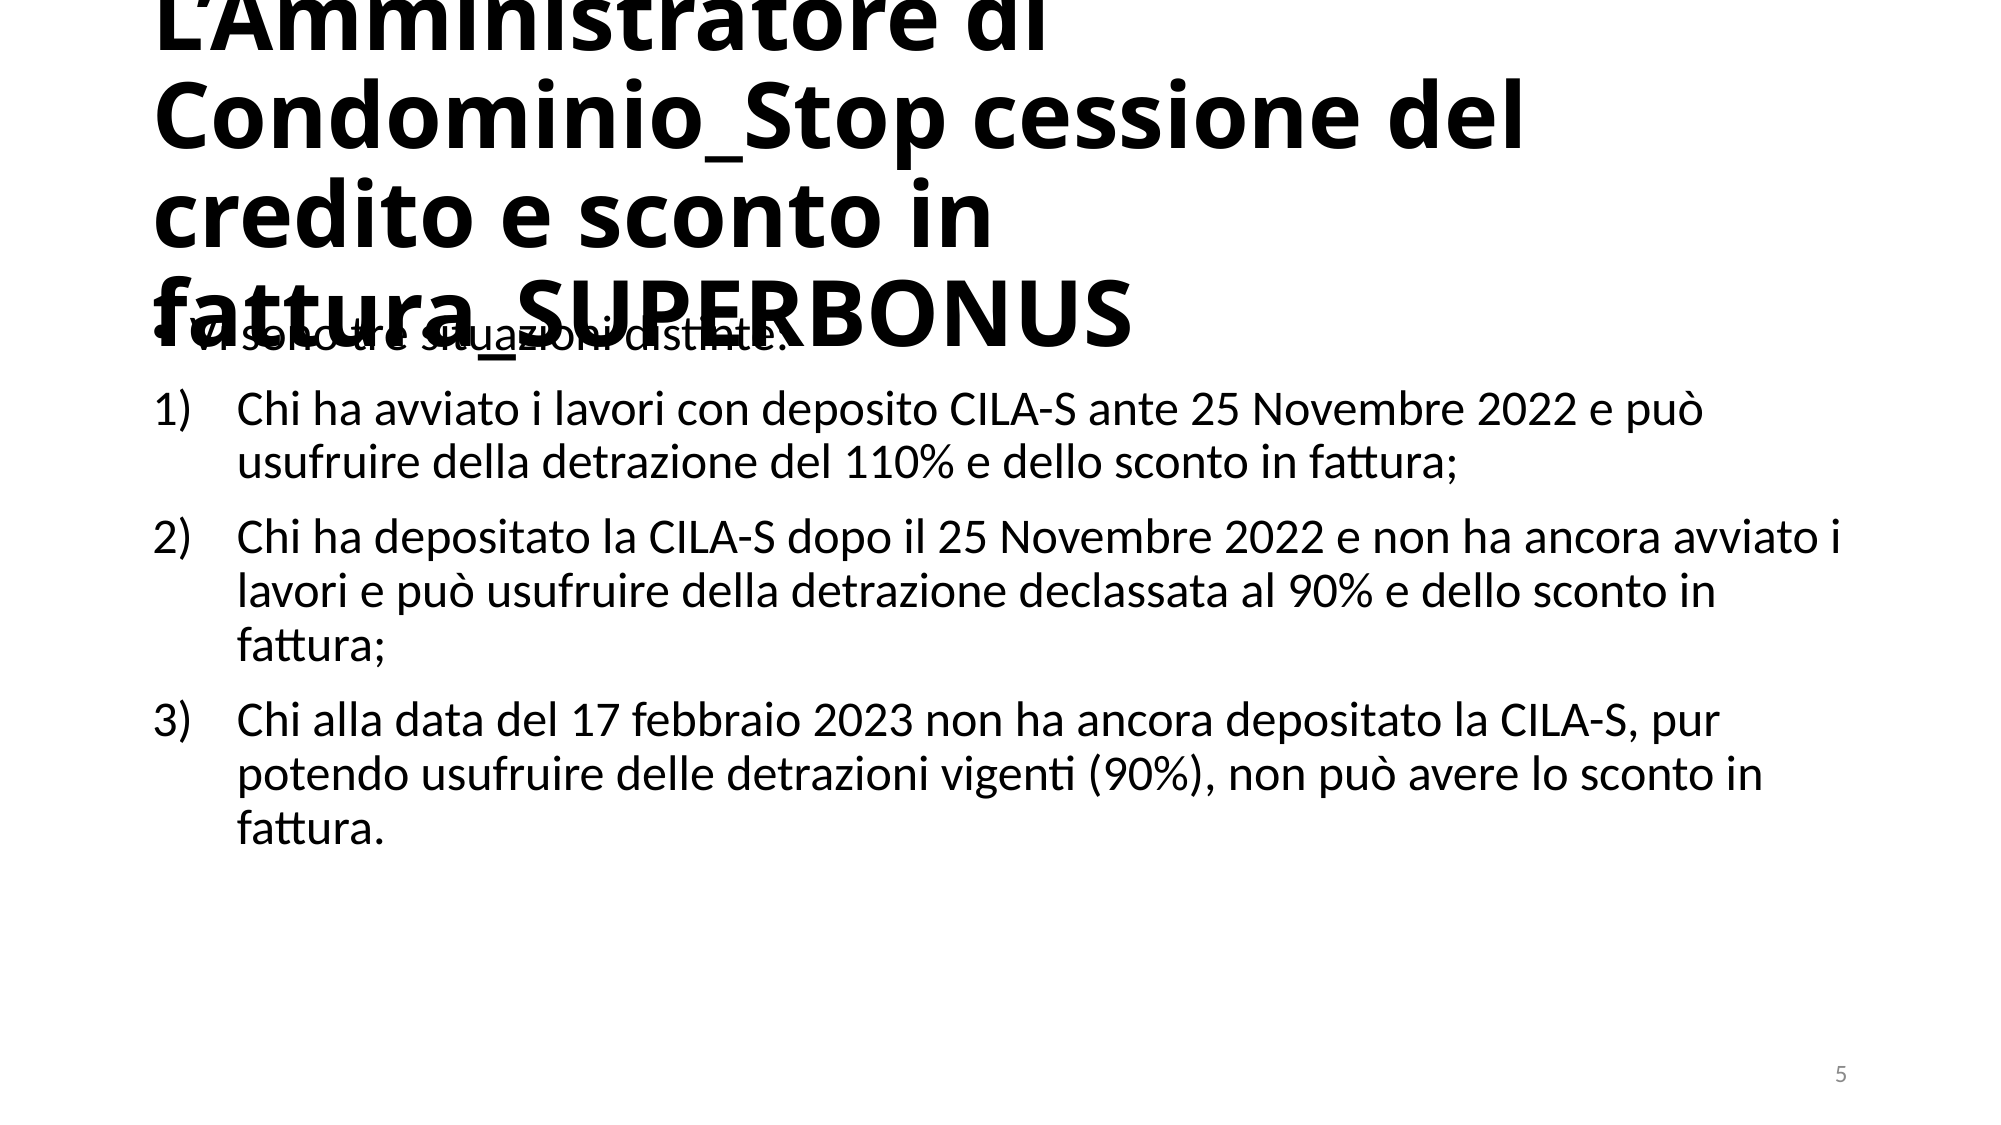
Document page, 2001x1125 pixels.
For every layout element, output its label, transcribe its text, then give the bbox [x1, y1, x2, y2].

title L’Amministratore di Condominio_Stop cessione del credito e sconto in fattura_SUPERBONUS [137, 59, 1863, 278]
list Vi sono tre situazioni distinte: Chi ha avviato i lavori con deposito CILA-S ante 25 Novembre 2022 e può usufruire della detrazione del 110% e dello sconto in fattura; Chi ha depositato la CILA-S dopo il 25 Novembre 2022 e non ha ancora avviato i lavori e può usufruire della detrazione declassata al 90% e dello sconto in fattura; Chi alla data del 17 febbraio 2023 non ha ancora depositato la CILA-S, pur potendo usufruire delle detrazioni vigenti (90%), non può avere lo sconto in fattura. [137, 299, 1863, 1014]
slide_number 5 [1412, 1042, 1863, 1103]
